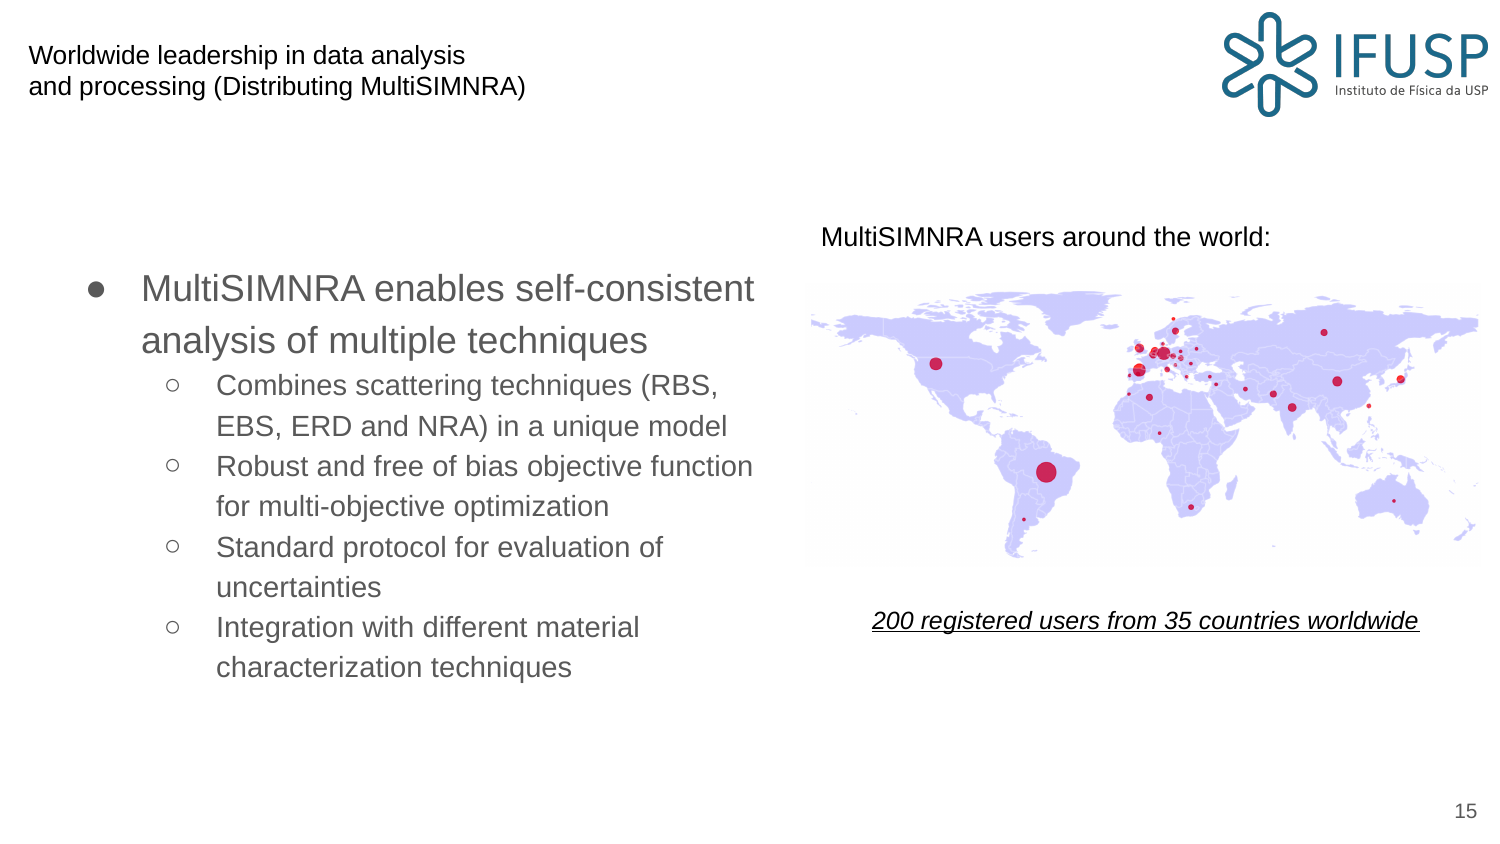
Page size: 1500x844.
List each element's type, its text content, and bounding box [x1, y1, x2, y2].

picture [805, 283, 1481, 567]
text_box MultiSIMNRA users around the world: [805, 203, 1290, 267]
picture [1222, 12, 1488, 117]
slide_number 15 [1402, 777, 1493, 842]
list MultiSIMNRA enables self-consistent analysis of multiple techniques Combines scattering techniques (RBS, EBS, ERD and NRA) in a unique model Robust and free of bias objective function for multi-objective optimization Standard protocol for evaluation of uncertainties Integration with different material characterization techniques [51, 176, 796, 765]
title Worldwide leadership in data analysis and processing (Distributing MultiSIMNRA) [13, 23, 1203, 117]
text_box 200 registered users from 35 countries worldwide [806, 589, 1487, 650]
